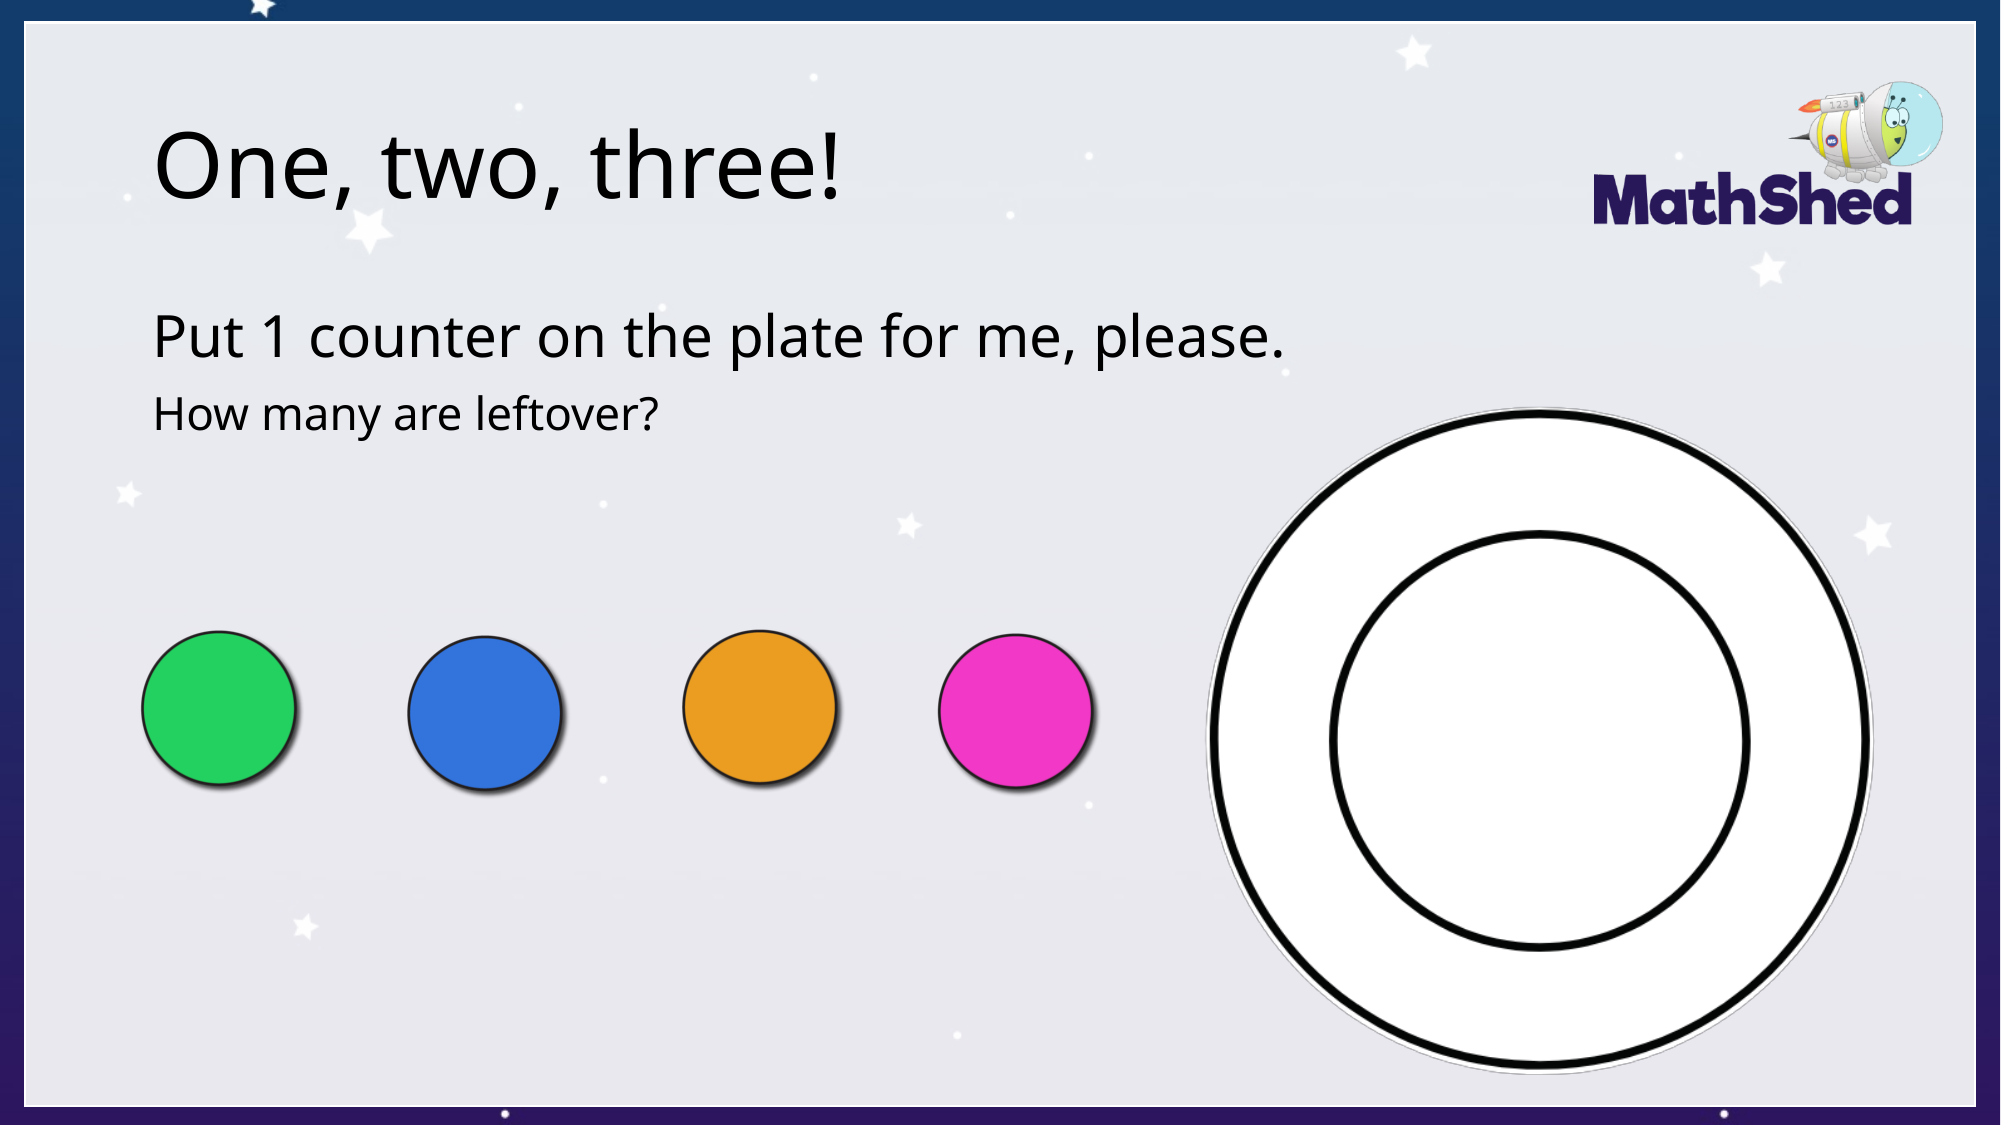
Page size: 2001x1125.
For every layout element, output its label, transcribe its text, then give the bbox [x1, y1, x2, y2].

list Put 1 counter on the plate for me, please. How many are leftover? [137, 299, 1038, 1014]
title One, two, three! [137, 59, 1578, 278]
picture [0, 0, 2001, 1125]
